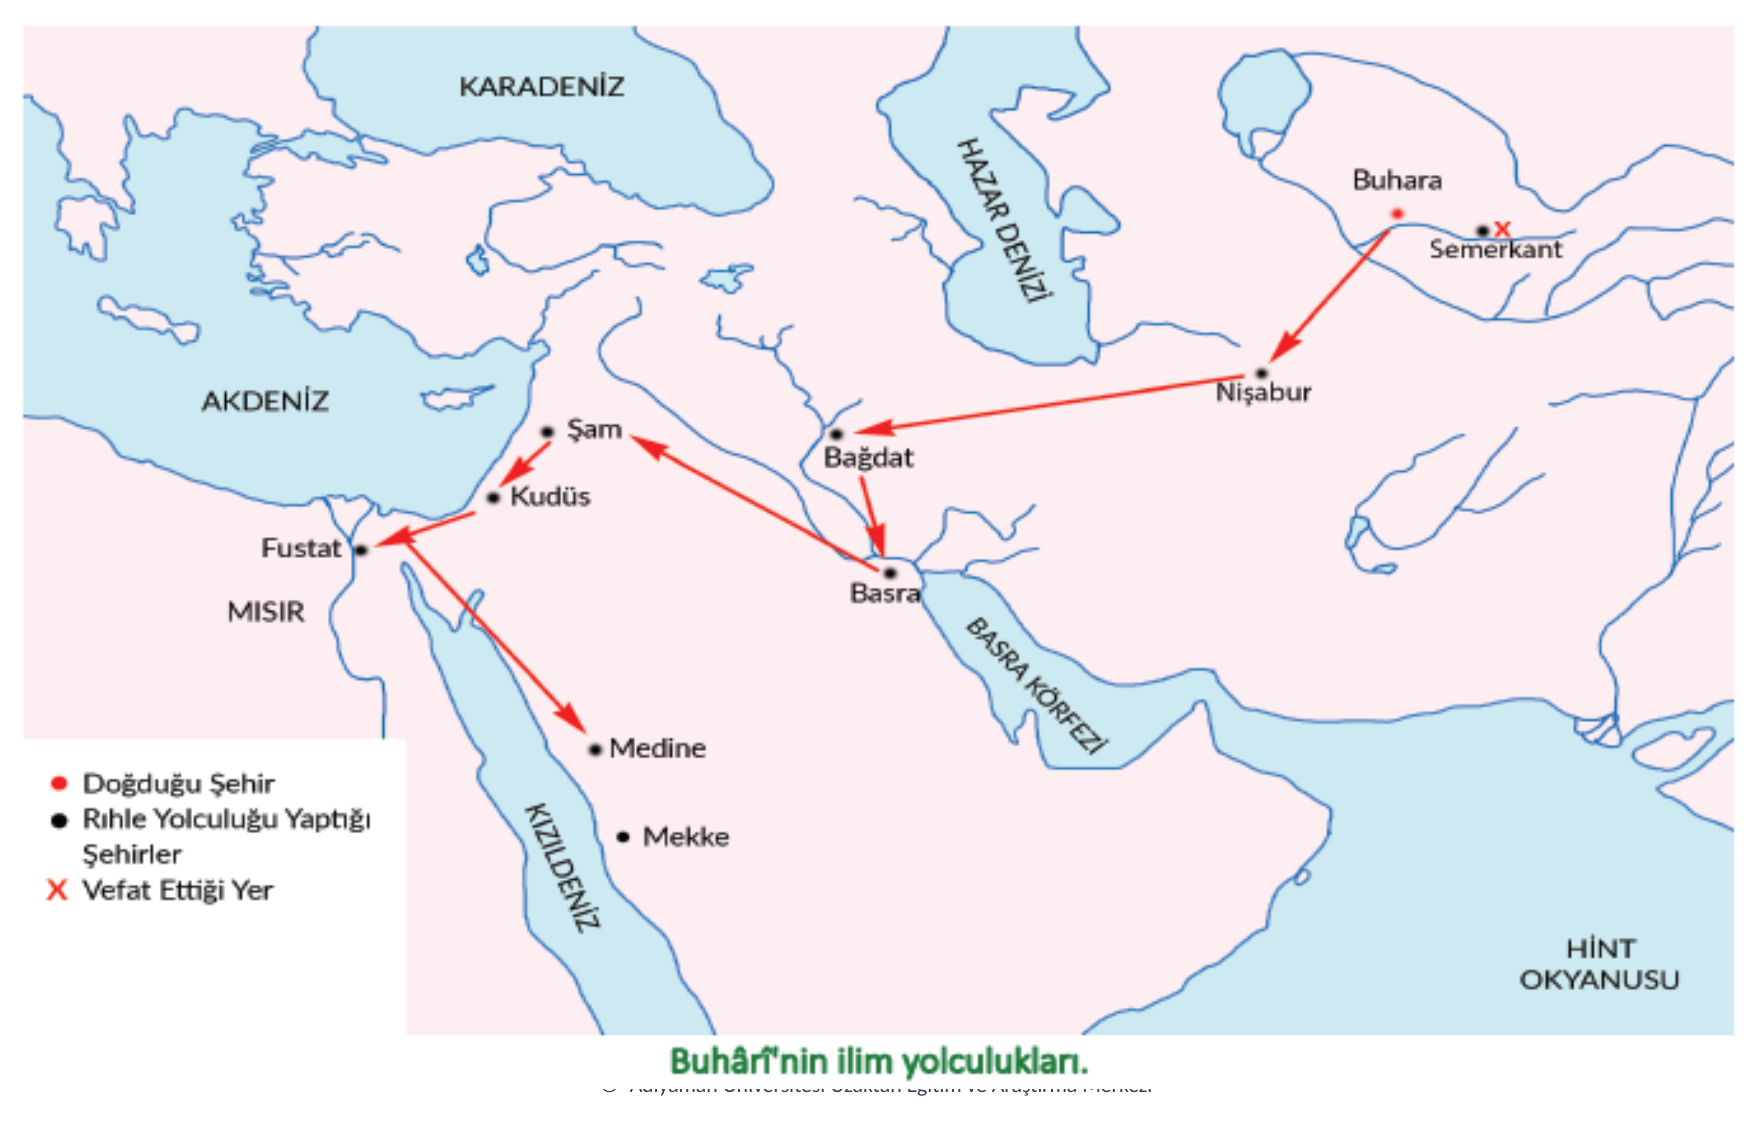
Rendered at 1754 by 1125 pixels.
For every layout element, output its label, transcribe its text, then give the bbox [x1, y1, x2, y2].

picture [0, 5, 1754, 1089]
footer © Adıyaman Üniversitesi Uzaktan Eğitim ve Araştırma Merkezi [0, 1089, 1754, 1108]
